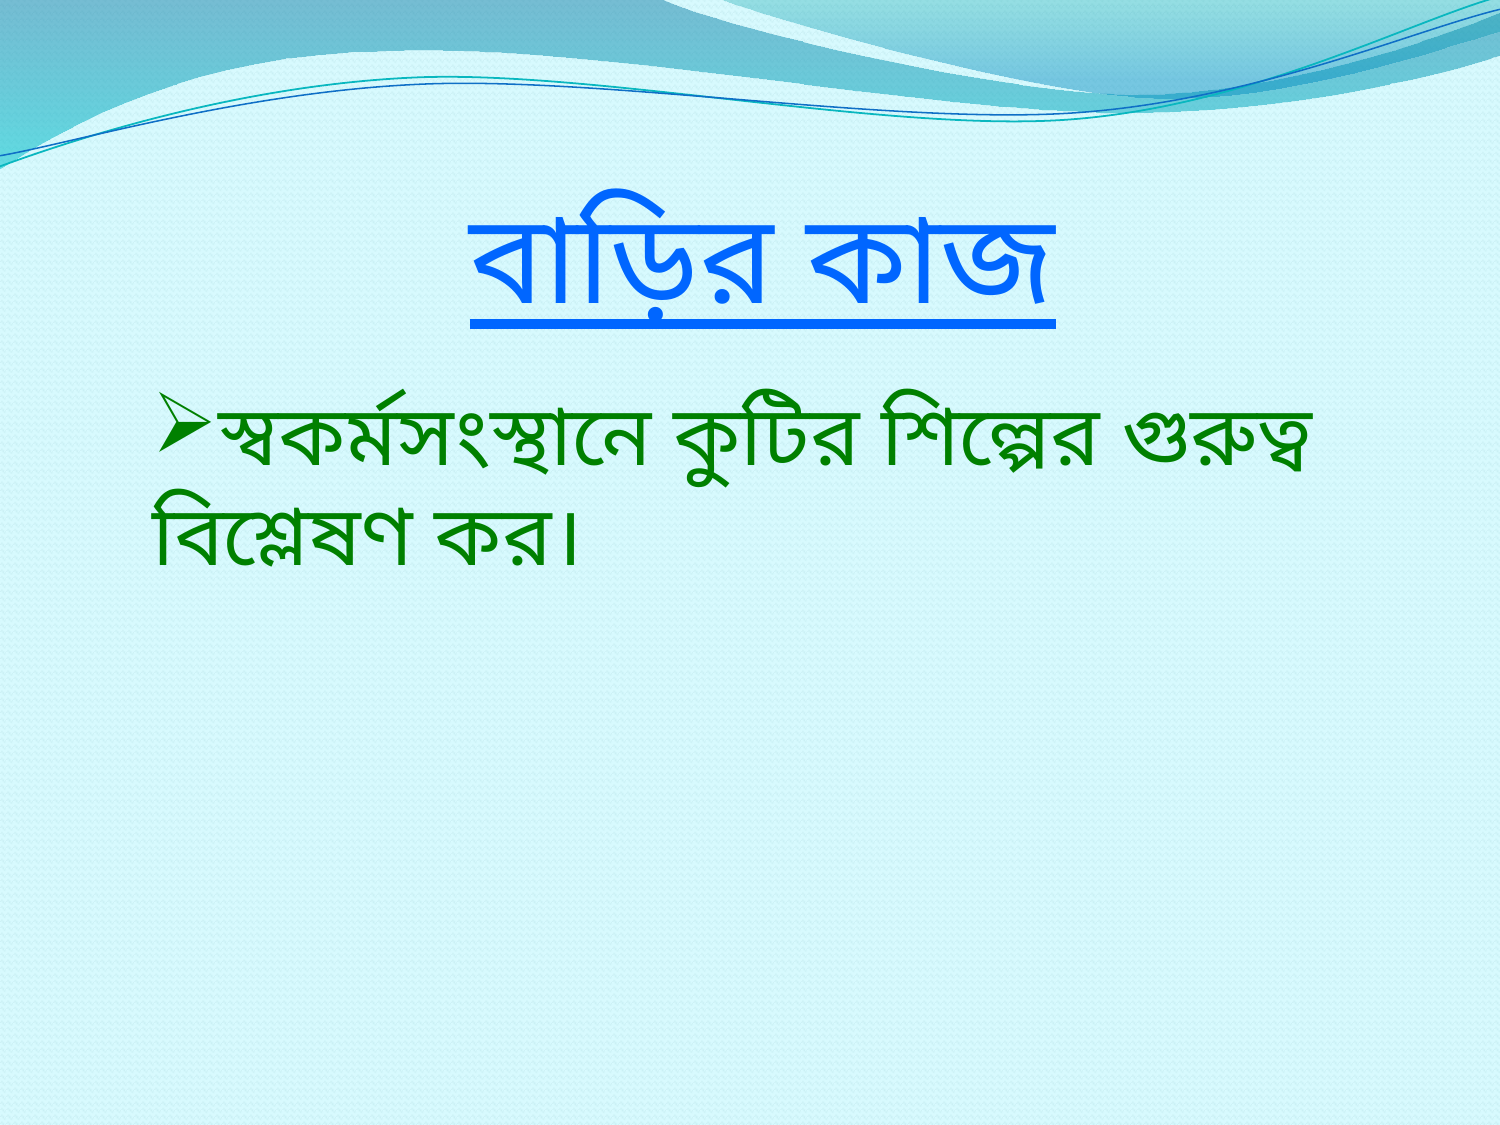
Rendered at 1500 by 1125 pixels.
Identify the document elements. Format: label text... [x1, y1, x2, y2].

text_box বাড়ির কাজ [162, 170, 1363, 336]
text_box স্বকর্মসংস্থানে কুটির শিল্পের গুরুত্ব বিশ্লেষণ কর। [137, 374, 1425, 590]
